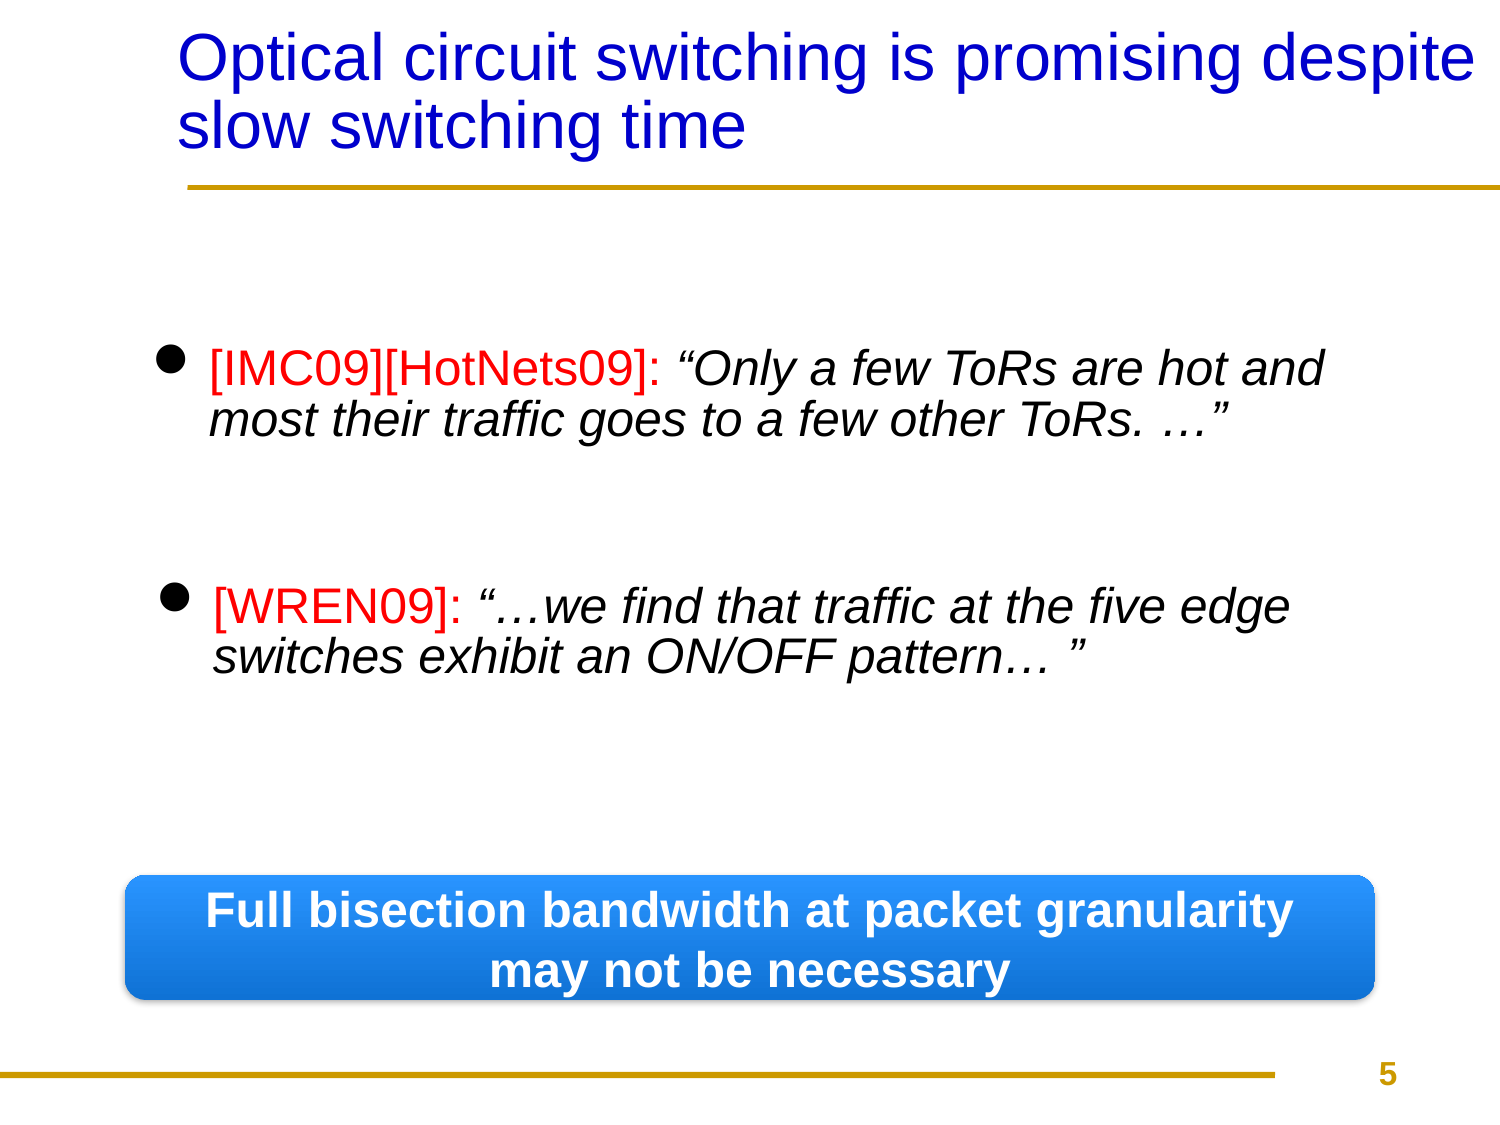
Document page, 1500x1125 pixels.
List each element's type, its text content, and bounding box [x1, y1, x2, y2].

text_box Full bisection bandwidth at packet granularity may not be necessary [124, 874, 1376, 1001]
text_box [WREN09]: “…we find that traffic at the five edge switches exhibit an ON/OFF pattern… ” [141, 574, 1434, 713]
slide_number 5 [1099, 1024, 1413, 1101]
text_box [IMC09][HotNets09]: “Only a few ToRs are hot and most their traffic goes to a few other ToRs. …” [137, 337, 1431, 488]
title Optical circuit switching is promising despite slow switching time [162, 12, 1500, 176]
